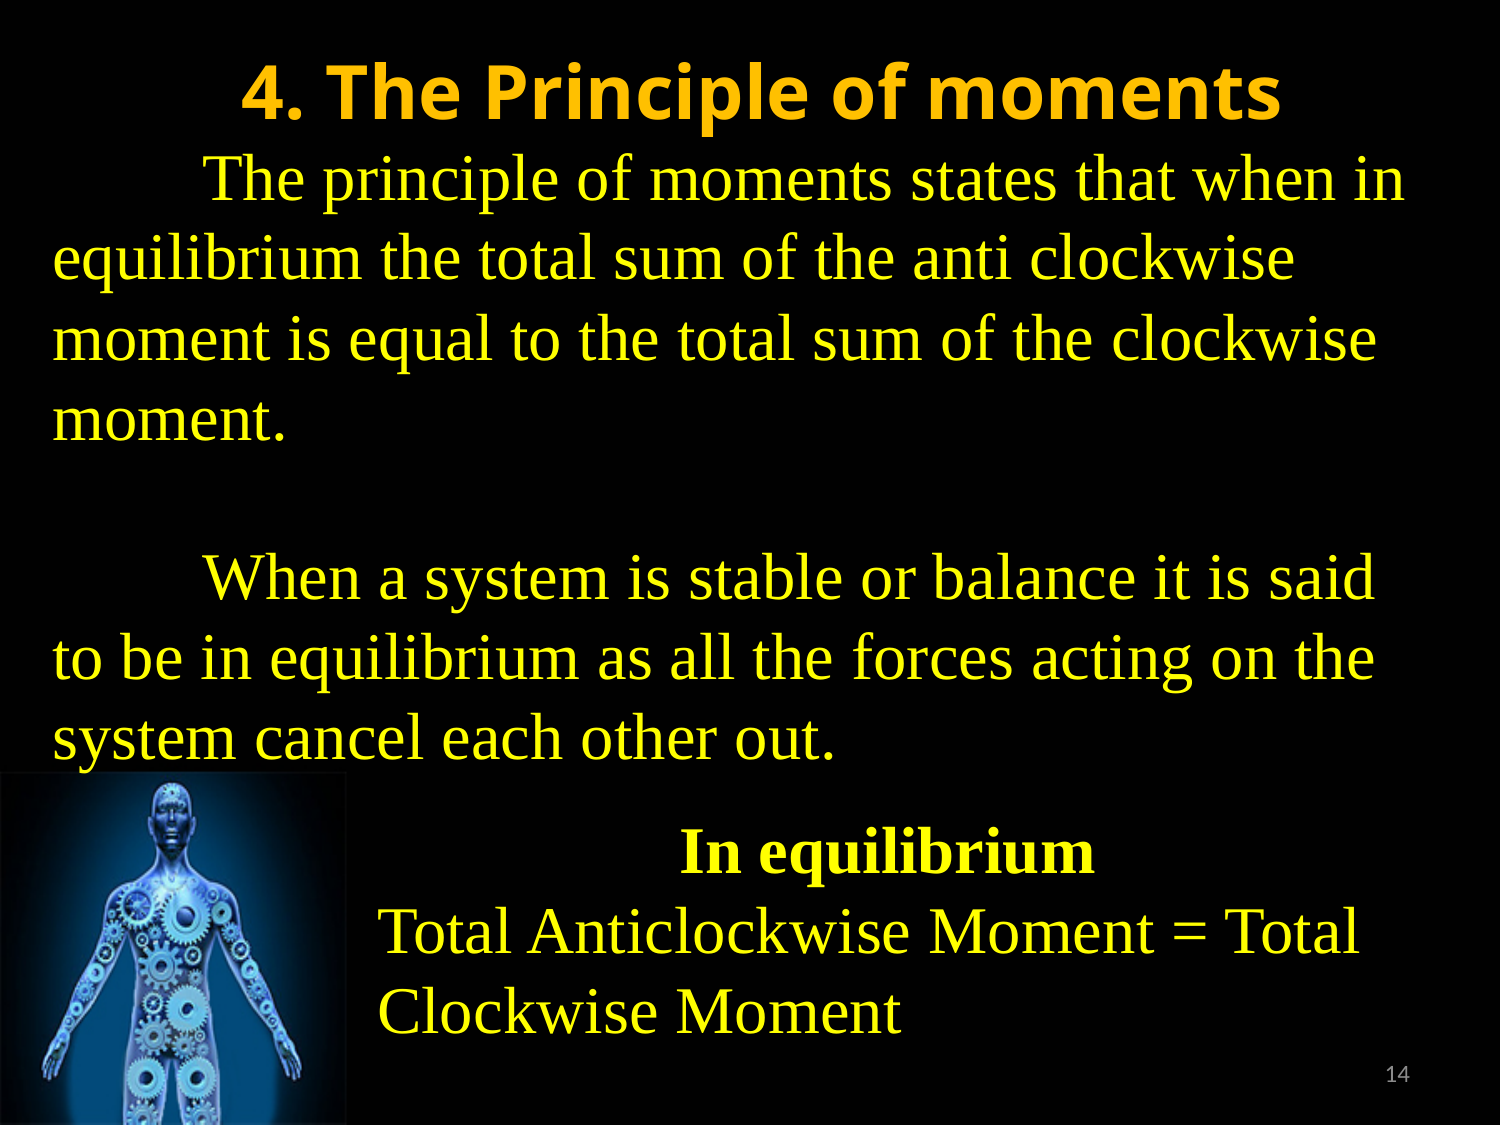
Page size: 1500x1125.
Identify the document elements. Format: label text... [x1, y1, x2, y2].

slide_number 14 [1074, 1042, 1425, 1103]
text_box In equilibrium Total Anticlockwise Moment = Total Clockwise Moment [362, 799, 1413, 1055]
picture [0, 0, 1500, 1125]
text_box 4. The Principle of moments [227, 37, 1299, 143]
text_box The principle of moments states that when in equilibrium the total sum of the anti clockwise moment is equal to the total sum of the clockwise moment. When a system is stable or balance it is said to be in equilibrium as all the forces acting on the system cancel each other out. [37, 126, 1438, 781]
